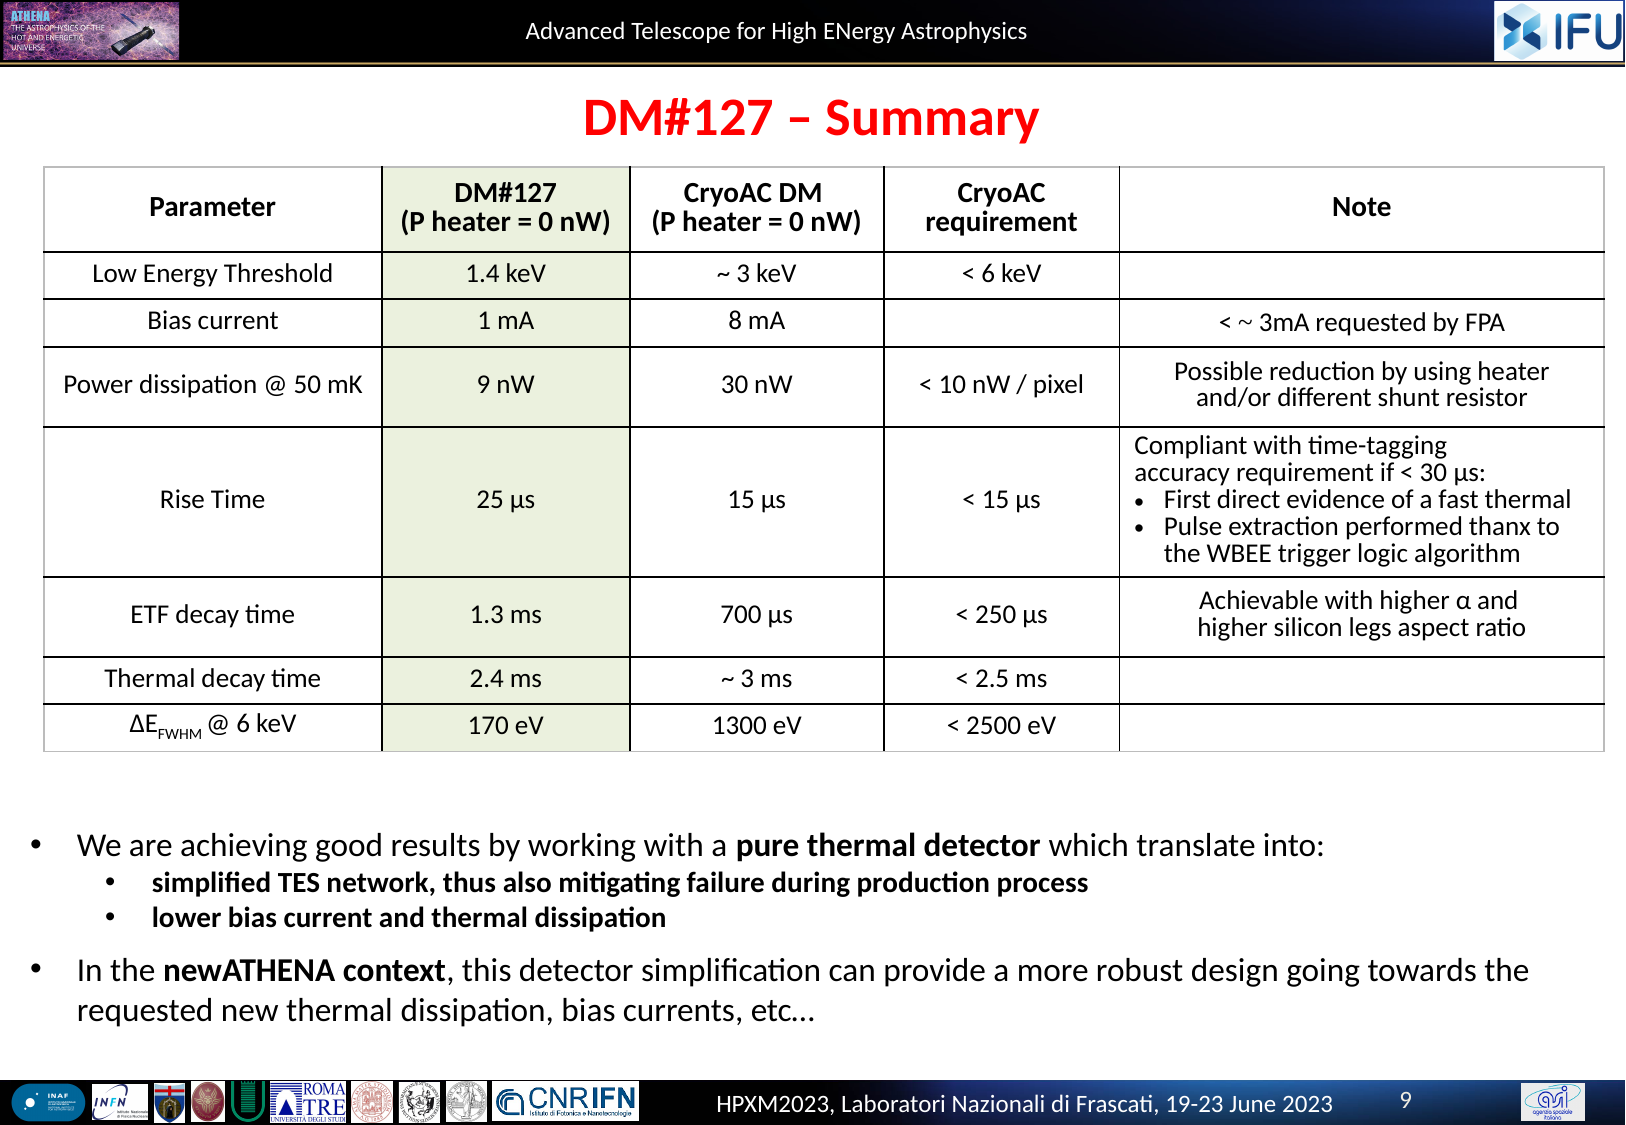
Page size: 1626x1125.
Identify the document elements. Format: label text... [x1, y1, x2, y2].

table_cell 170 eV [383, 705, 629, 751]
table_cell < 15 µs [885, 428, 1119, 576]
table_cell Thermal decay time [45, 658, 381, 703]
table_cell 1 mA [383, 300, 629, 346]
table_header DM#127 (P heater = 0 nW) [383, 168, 629, 251]
table_cell < 2500 eV [885, 705, 1119, 751]
table_cell < ~ 3mA requested by FPA [1120, 300, 1603, 346]
table_cell 1300 eV [631, 705, 883, 751]
table_cell 30 nW [631, 348, 883, 426]
table_cell 700 µs [631, 578, 883, 656]
table_cell ~ 3 keV [631, 253, 883, 298]
table_cell Low Energy Threshold [45, 253, 381, 298]
table_header Parameter [45, 168, 381, 251]
table_cell < 2.5 ms [885, 658, 1119, 703]
table_cell < 10 nW / pixel [885, 348, 1119, 426]
table_cell Bias current [45, 300, 381, 346]
table_cell Power dissipation @ 50 mK [45, 348, 381, 426]
table_cell 15 µs [631, 428, 883, 576]
table_cell Rise Time [45, 428, 381, 576]
table_cell < 250 µs [885, 578, 1119, 656]
table_cell Achievable with higher α and higher silicon legs aspect ratio [1120, 578, 1603, 656]
table_cell Compliant with time-tagging accuracy requirement if < 30 µs: First direct evidence of a fast thermal Pulse extraction performed thanx to the WBEE trigger logic algorithm [1120, 428, 1603, 576]
table_cell [1120, 658, 1603, 703]
table_header CryoAC DM (P heater = 0 nW) [631, 168, 883, 251]
table_cell 25 µs [383, 428, 629, 576]
table_cell < 6 keV [885, 253, 1119, 298]
picture [0, 0, 1625, 67]
table_cell 9 nW [383, 348, 629, 426]
table_cell [1120, 253, 1603, 298]
text_box DM#127 – Summary [568, 74, 1057, 155]
table_cell ETF decay time [45, 578, 381, 656]
table_cell 1.3 ms [383, 578, 629, 656]
table_cell [885, 300, 1119, 346]
table_cell ΔEFWHM @ 6 keV [45, 705, 381, 751]
table_header CryoAC requirement [885, 168, 1119, 251]
picture [0, 1080, 1625, 1125]
table_header Note [1120, 168, 1603, 251]
table_cell [1120, 705, 1603, 751]
table_cell 2.4 ms [383, 658, 629, 703]
table_cell 1.4 keV [383, 253, 629, 298]
table_cell 8 mA [631, 300, 883, 346]
table_cell Possible reduction by using heater and/or different shunt resistor [1120, 348, 1603, 426]
text_box We are achieving good results by working with a pure thermal detector which translate into: simplified TES network, thus also mitigating failure during production process lower bias current and thermal dissipation In the newATHENA context, this detector simplification can provide a more robust design going towards the requested new thermal dissipation, bias currents, etc… [15, 816, 1604, 1036]
table_cell ~ 3 ms [631, 658, 883, 703]
